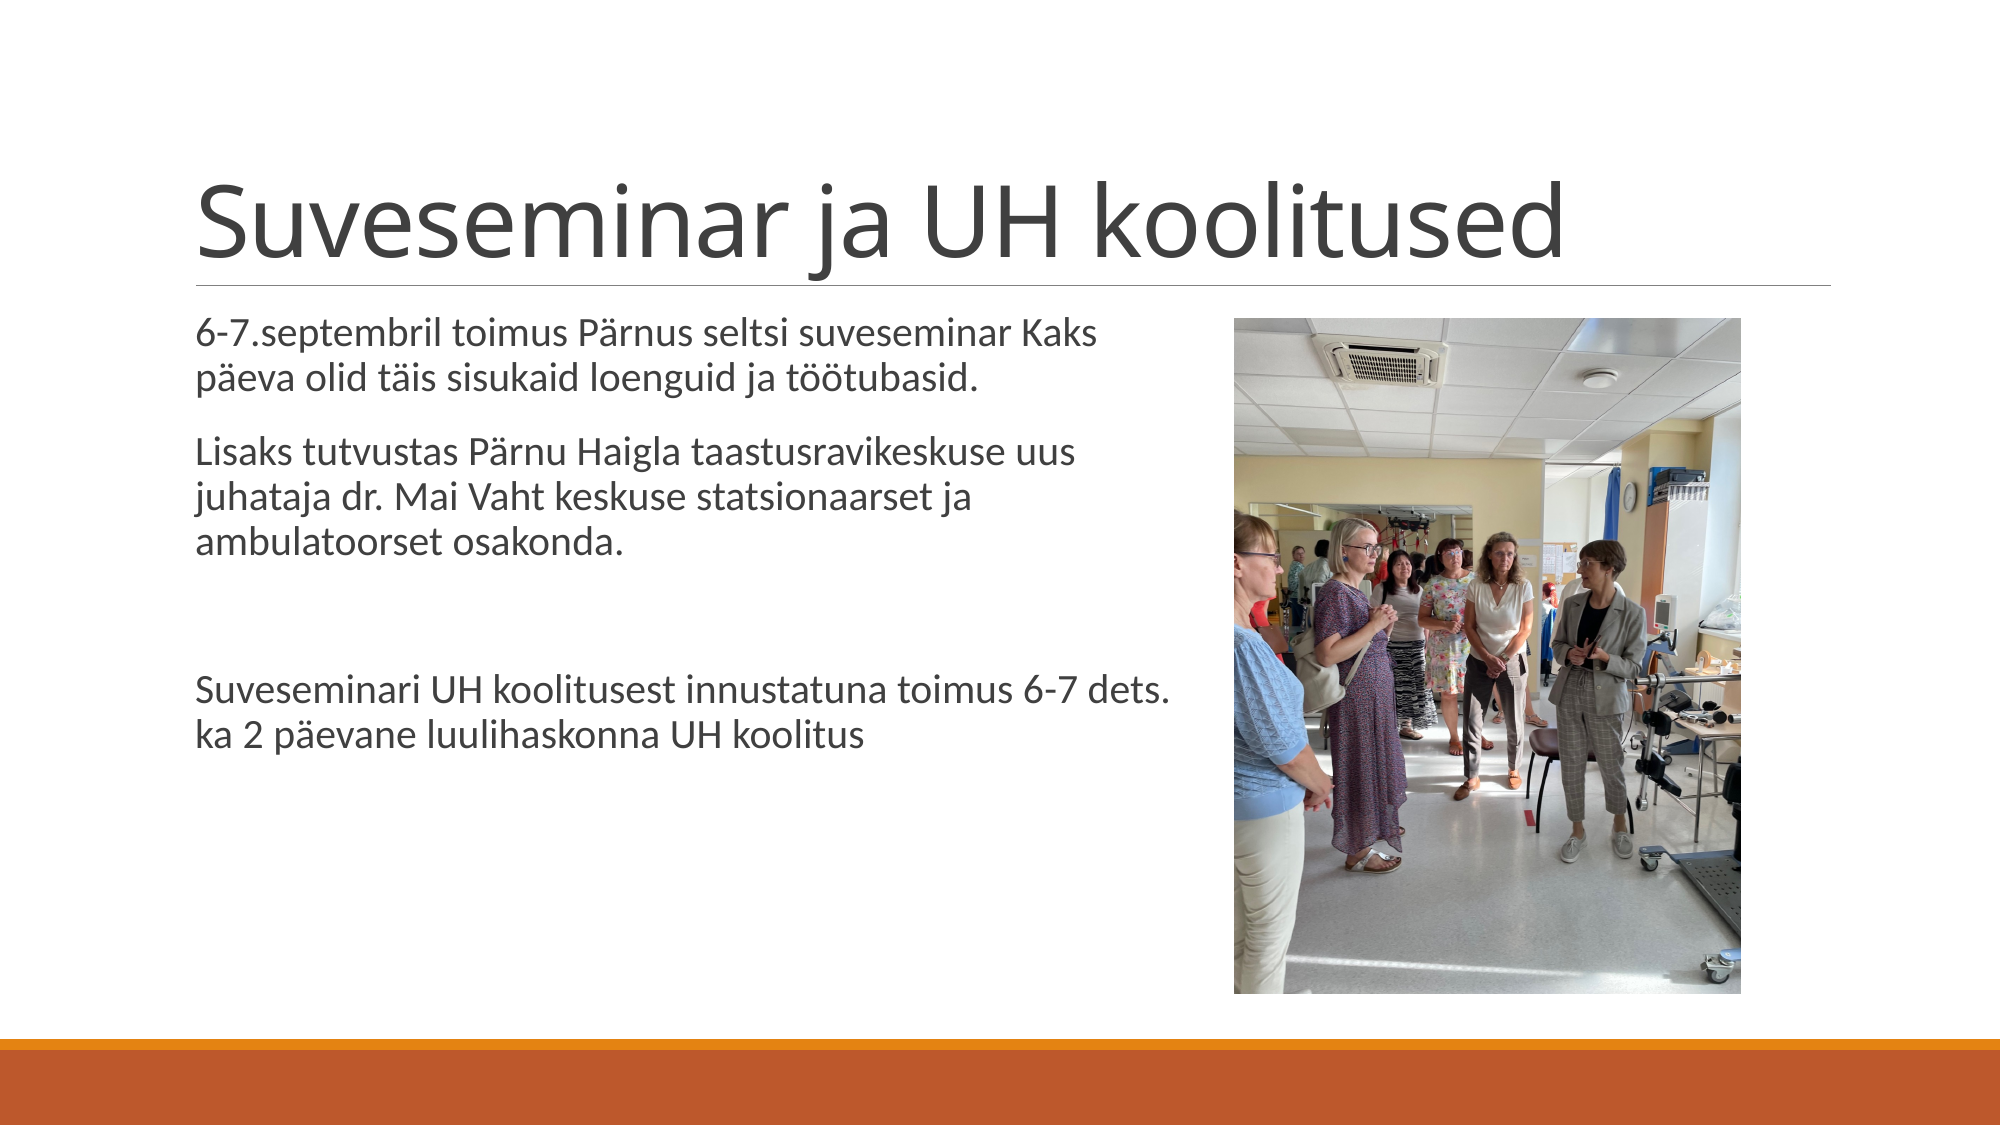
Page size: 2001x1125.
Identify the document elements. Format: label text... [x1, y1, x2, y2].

list 6-7.septembril toimus Pärnus seltsi suveseminar Kaks päeva olid täis sisukaid loenguid ja töötubasid. Lisaks tutvustas Pärnu Haigla taastusravikeskuse uus juhataja dr. Mai Vaht keskuse statsionaarset ja ambulatoorset osakonda. Suveseminari UH koolitusest innustatuna toimus 6-7 dets. ka 2 päevane luulihaskonna UH koolitus [180, 302, 1191, 963]
picture [1233, 318, 1742, 995]
title Suveseminar ja UH koolitused [180, 47, 1830, 285]
